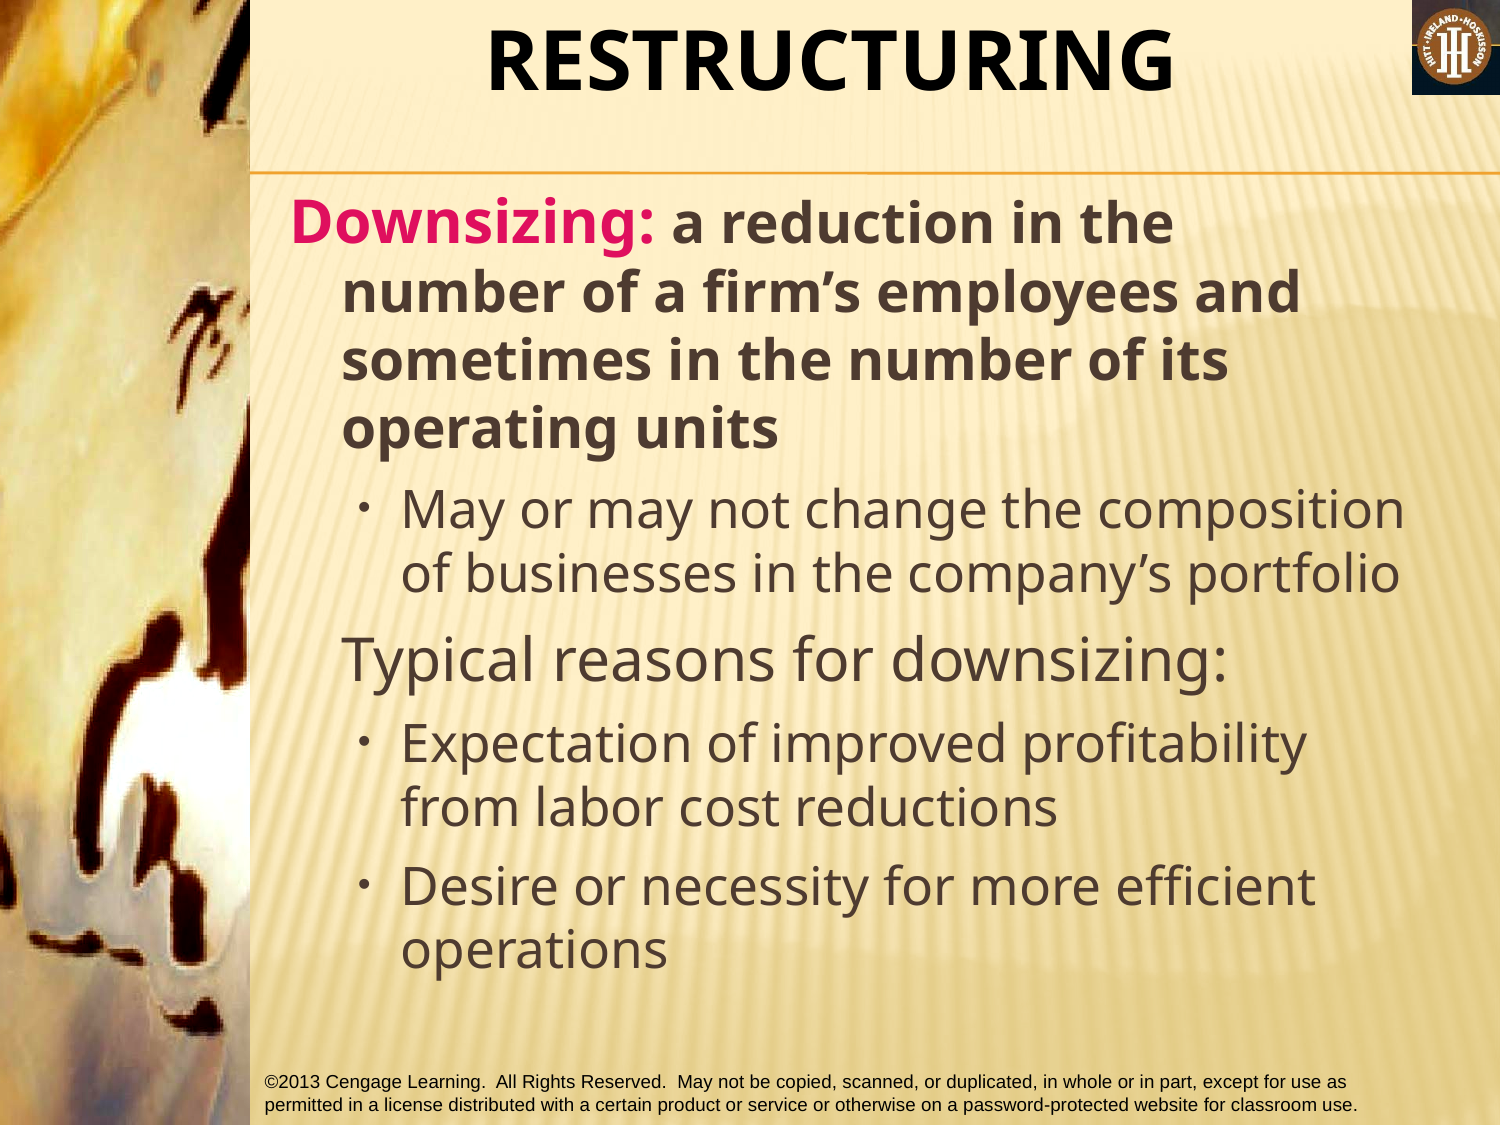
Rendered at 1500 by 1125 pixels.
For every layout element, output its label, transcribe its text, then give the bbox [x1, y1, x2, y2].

picture [0, 0, 250, 1125]
text_box RESTRUCTURING [249, 0, 1413, 115]
picture [1413, 0, 1500, 95]
text_box Downsizing: a reduction in the number of a firm’s employees and sometimes in the number of its operating units May or may not change the composition of businesses in the company’s portfolio Typical reasons for downsizing: Expectation of improved profitability from labor cost reductions Desire or necessity for more efficient operations [275, 174, 1425, 1038]
